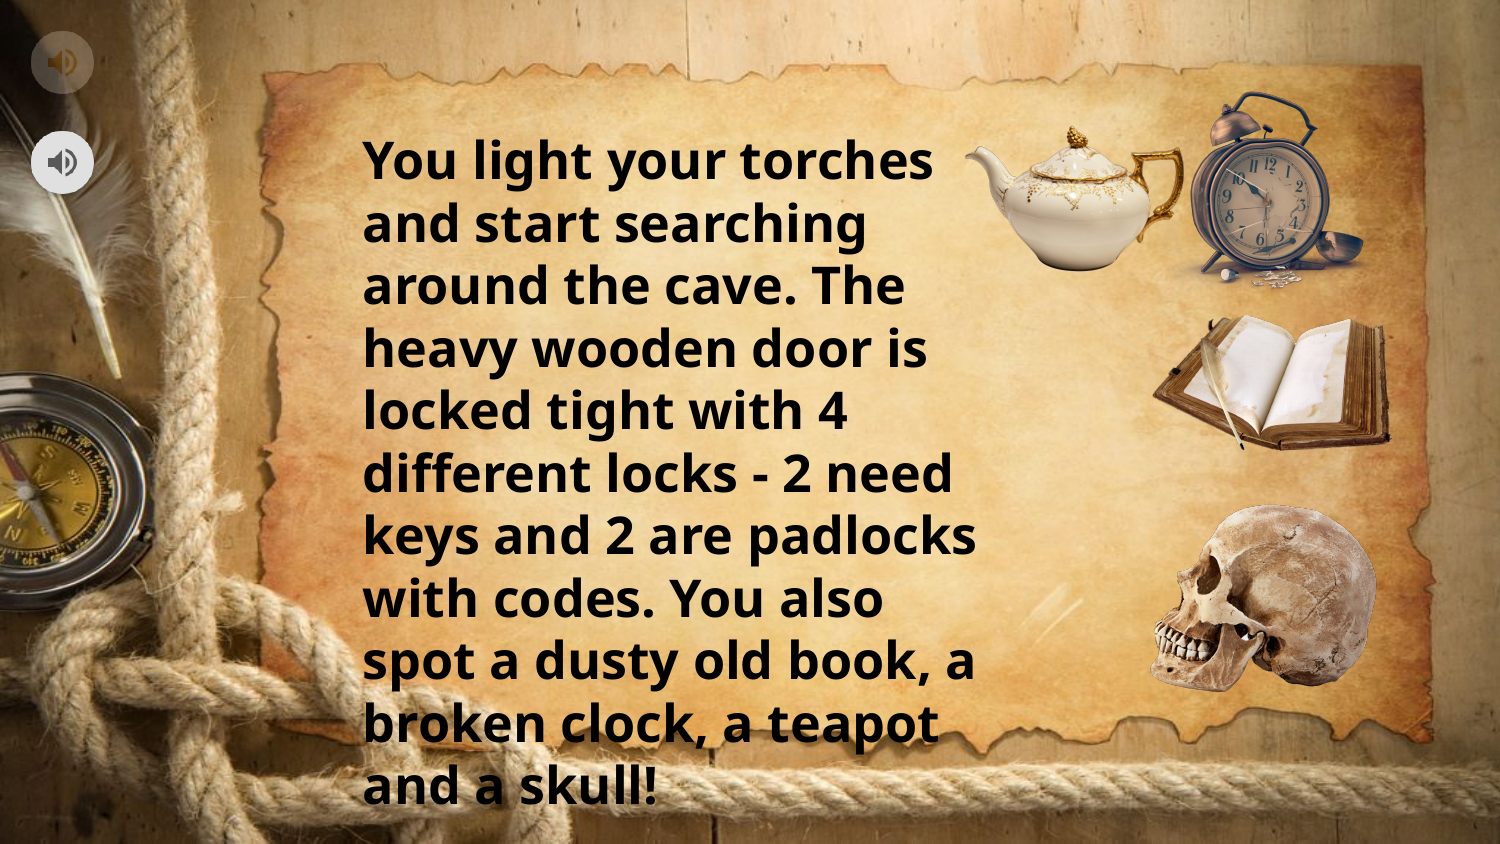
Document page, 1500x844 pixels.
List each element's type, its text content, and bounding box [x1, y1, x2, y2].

picture [0, 0, 1500, 844]
text_box You light your torches and start searching around the cave. The heavy wooden door is locked tight with 4 different locks - 2 need keys and 2 are padlocks with codes. You also spot a dusty old book, a broken clock, a teapot and a skull! [347, 112, 1011, 641]
